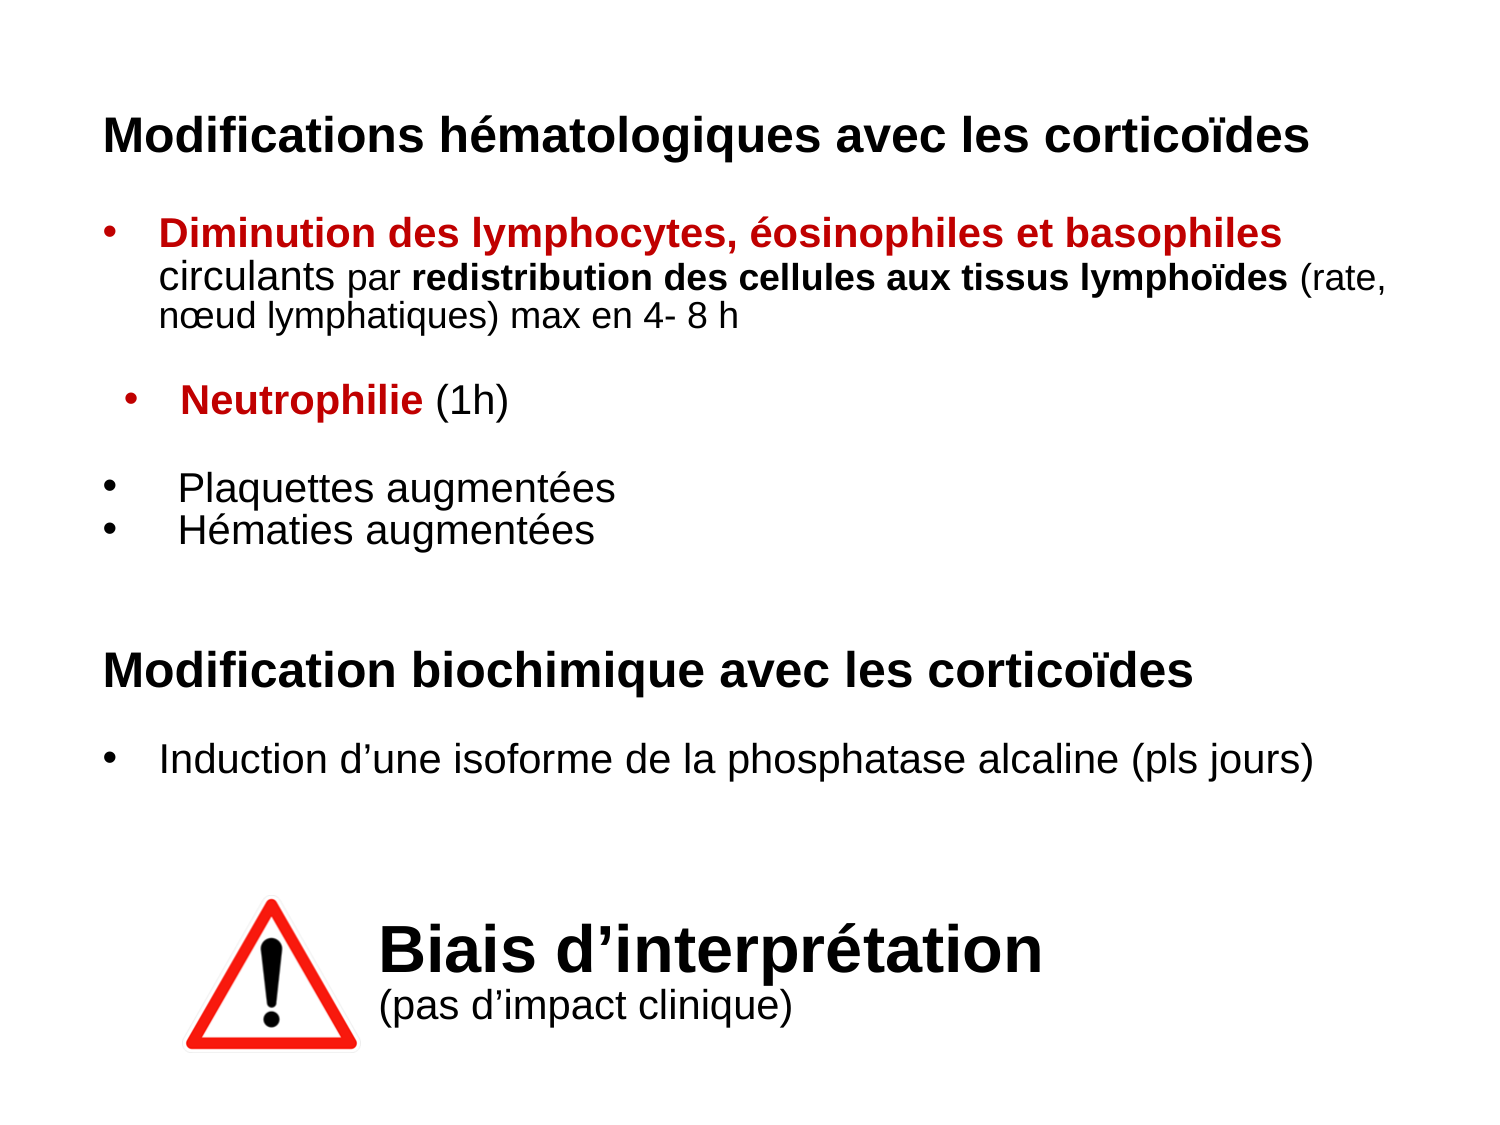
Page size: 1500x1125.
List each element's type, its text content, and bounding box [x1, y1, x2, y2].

text_box Modifications hématologiques avec les corticoïdes Diminution des lymphocytes, éosinophiles et basophiles circulants par redistribution des cellules aux tissus lymphoïdes (rate, nœud lymphatiques) max en 4- 8 h Neutrophilie (1h) Plaquettes augmentées Hématies augmentées Modification biochimique avec les corticoïdes Induction d’une isoforme de la phosphatase alcaline (pls jours) [91, 107, 1447, 923]
text_box Biais d’interprétation (pas d’impact clinique) [366, 910, 1060, 1036]
picture [182, 895, 361, 1053]
